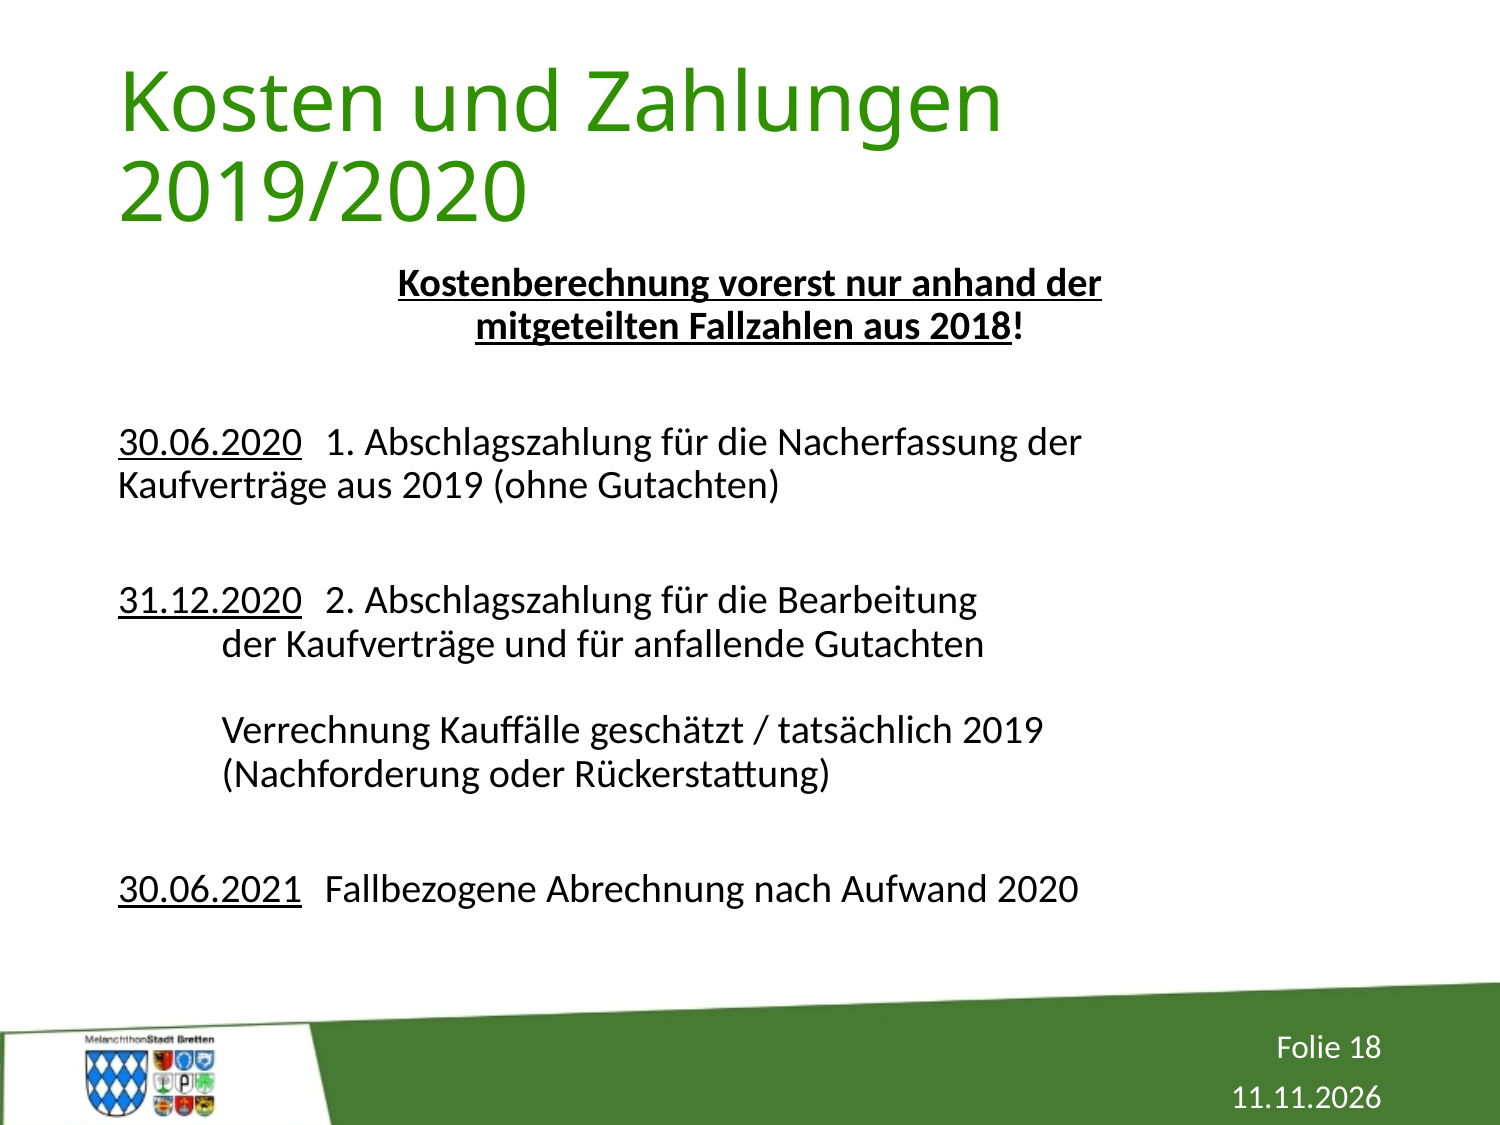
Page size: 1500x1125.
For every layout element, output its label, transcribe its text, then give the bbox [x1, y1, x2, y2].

list Kostenberechnung vorerst nur anhand der mitgeteilten Fallzahlen aus 2018! 30.06.2020 1. Abschlagszahlung für die Nacherfassung der Kaufverträge aus 2019 (ohne Gutachten) 31.12.2020 2. Abschlagszahlung für die Bearbeitung der Kaufverträge und für anfallende Gutachten Verrechnung Kauffälle geschätzt / tatsächlich 2019 (Nachforderung oder Rückerstattung) 30.06.2021 Fallbezogene Abrechnung nach Aufwand 2020 [103, 254, 1397, 973]
slide_number Folie 18 [1187, 1014, 1397, 1075]
picture [0, 972, 1500, 1125]
title Kosten und Zahlungen 2019/2020 [103, 59, 1397, 240]
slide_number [1187, 1075, 1397, 1125]
